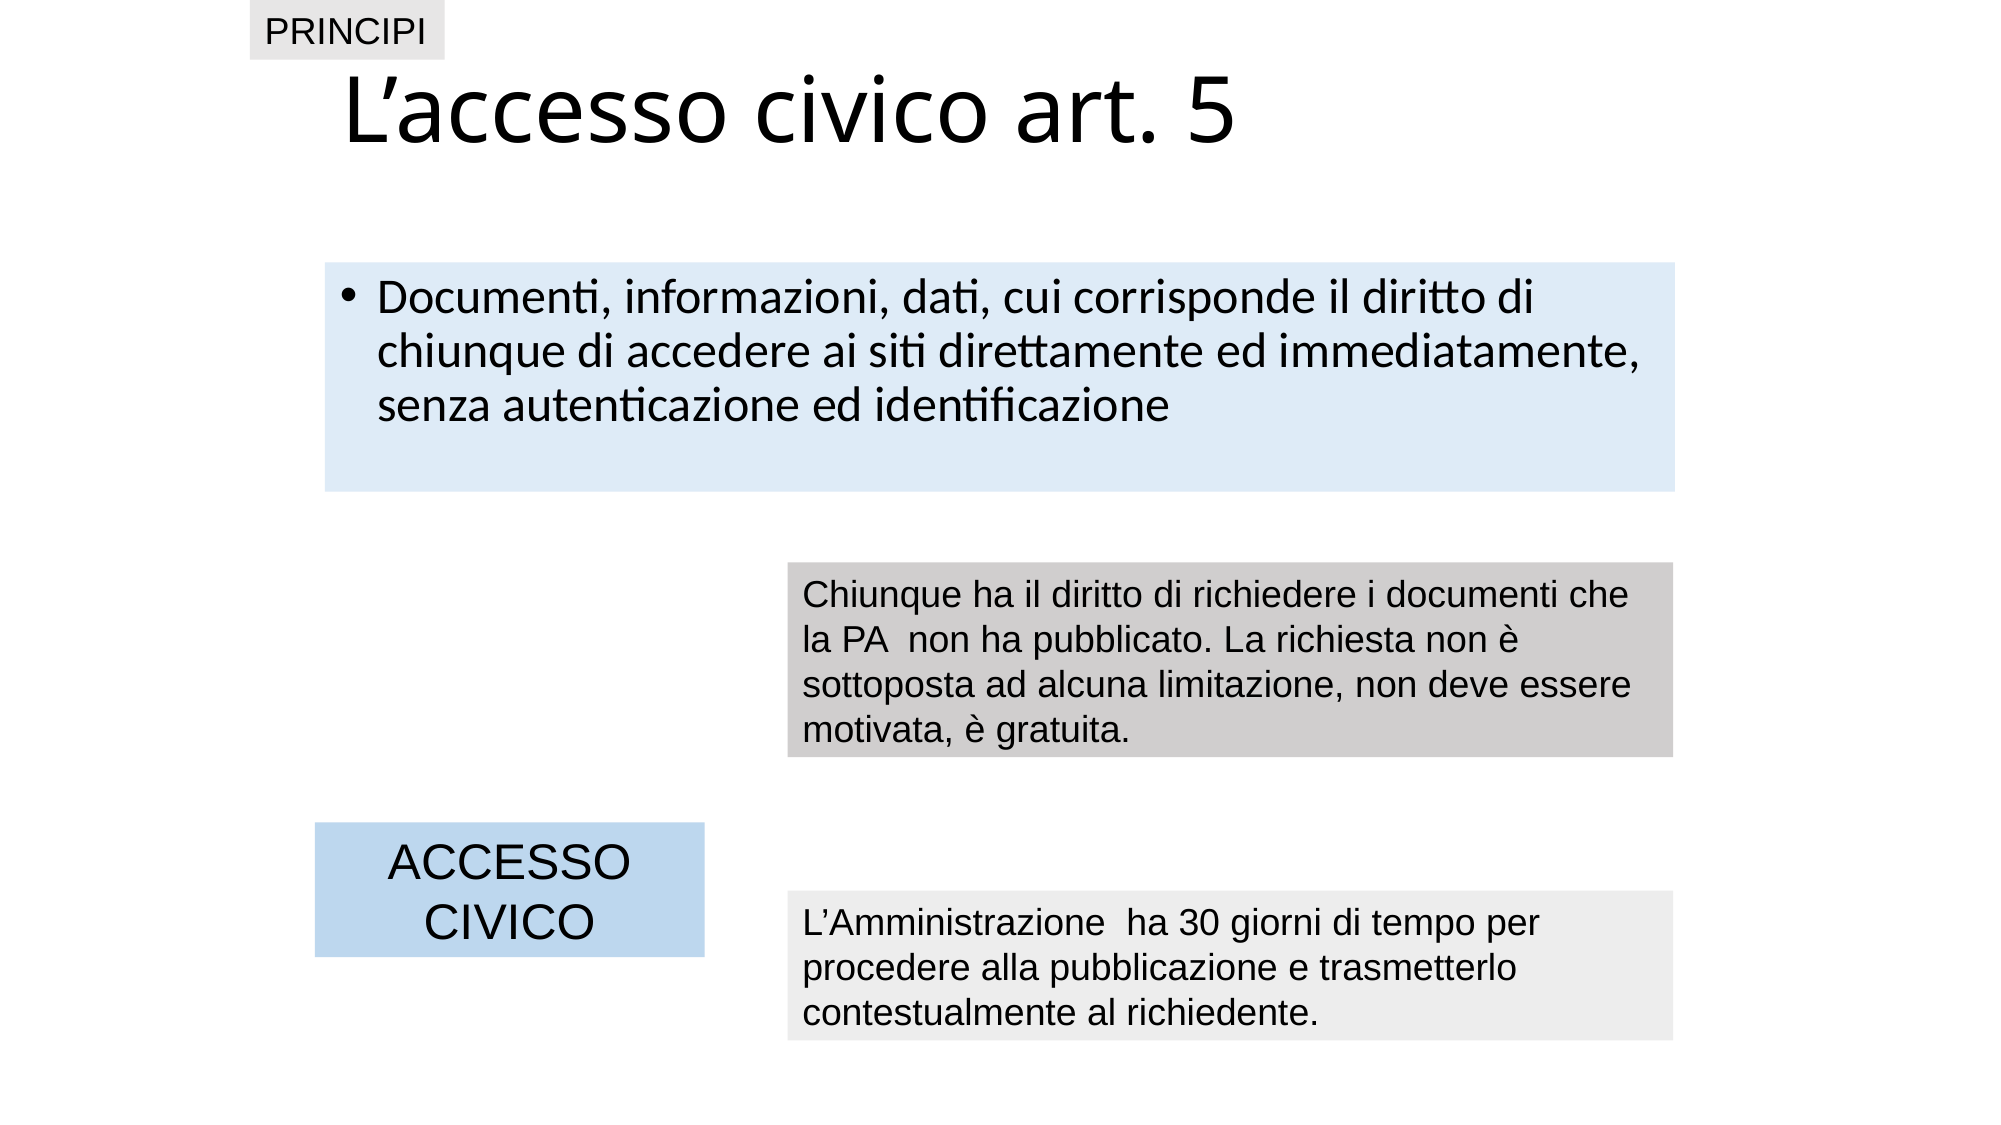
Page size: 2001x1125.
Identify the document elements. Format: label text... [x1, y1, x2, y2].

list Documenti, informazioni, dati, cui corrisponde il diritto di chiunque di accedere ai siti direttamente ed immediatamente, senza autenticazione ed identificazione [324, 262, 1675, 492]
title L’accesso civico art. 5 [326, 19, 1677, 207]
text_box PRINCIPI [249, 0, 445, 60]
text_box ACCESSO CIVICO [314, 822, 705, 958]
text_box Chiunque ha il diritto di richiedere i documenti che la PA non ha pubblicato. La richiesta non è sottoposta ad alcuna limitazione, non deve essere motivata, è gratuita. [787, 562, 1674, 758]
text_box L’Amministrazione ha 30 giorni di tempo per procedere alla pubblicazione e trasmetterlo contestualmente al richiedente. [787, 890, 1674, 1041]
